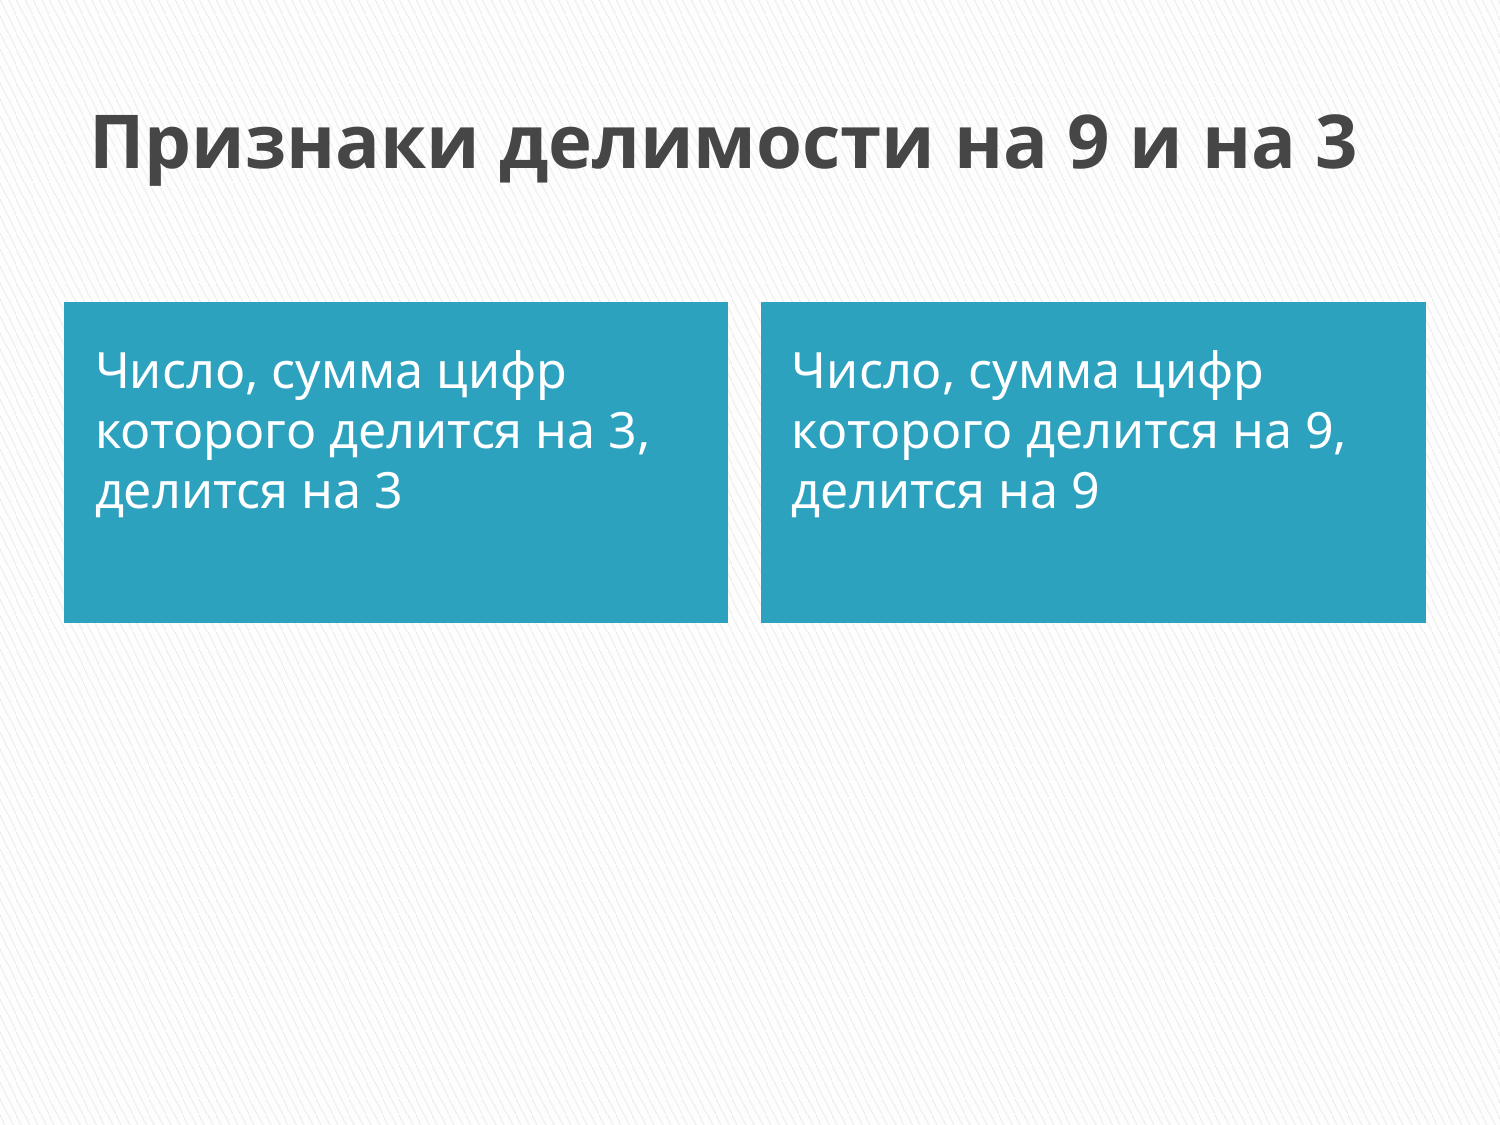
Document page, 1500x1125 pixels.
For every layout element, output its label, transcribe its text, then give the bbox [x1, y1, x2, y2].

list Число, сумма цифр которого делится на 9, делится на 9 [761, 302, 1426, 623]
list Число, сумма цифр которого делится на 3, делится на 3 [64, 302, 728, 623]
title Признаки делимости на 9 и на 3 [75, 44, 1425, 233]
